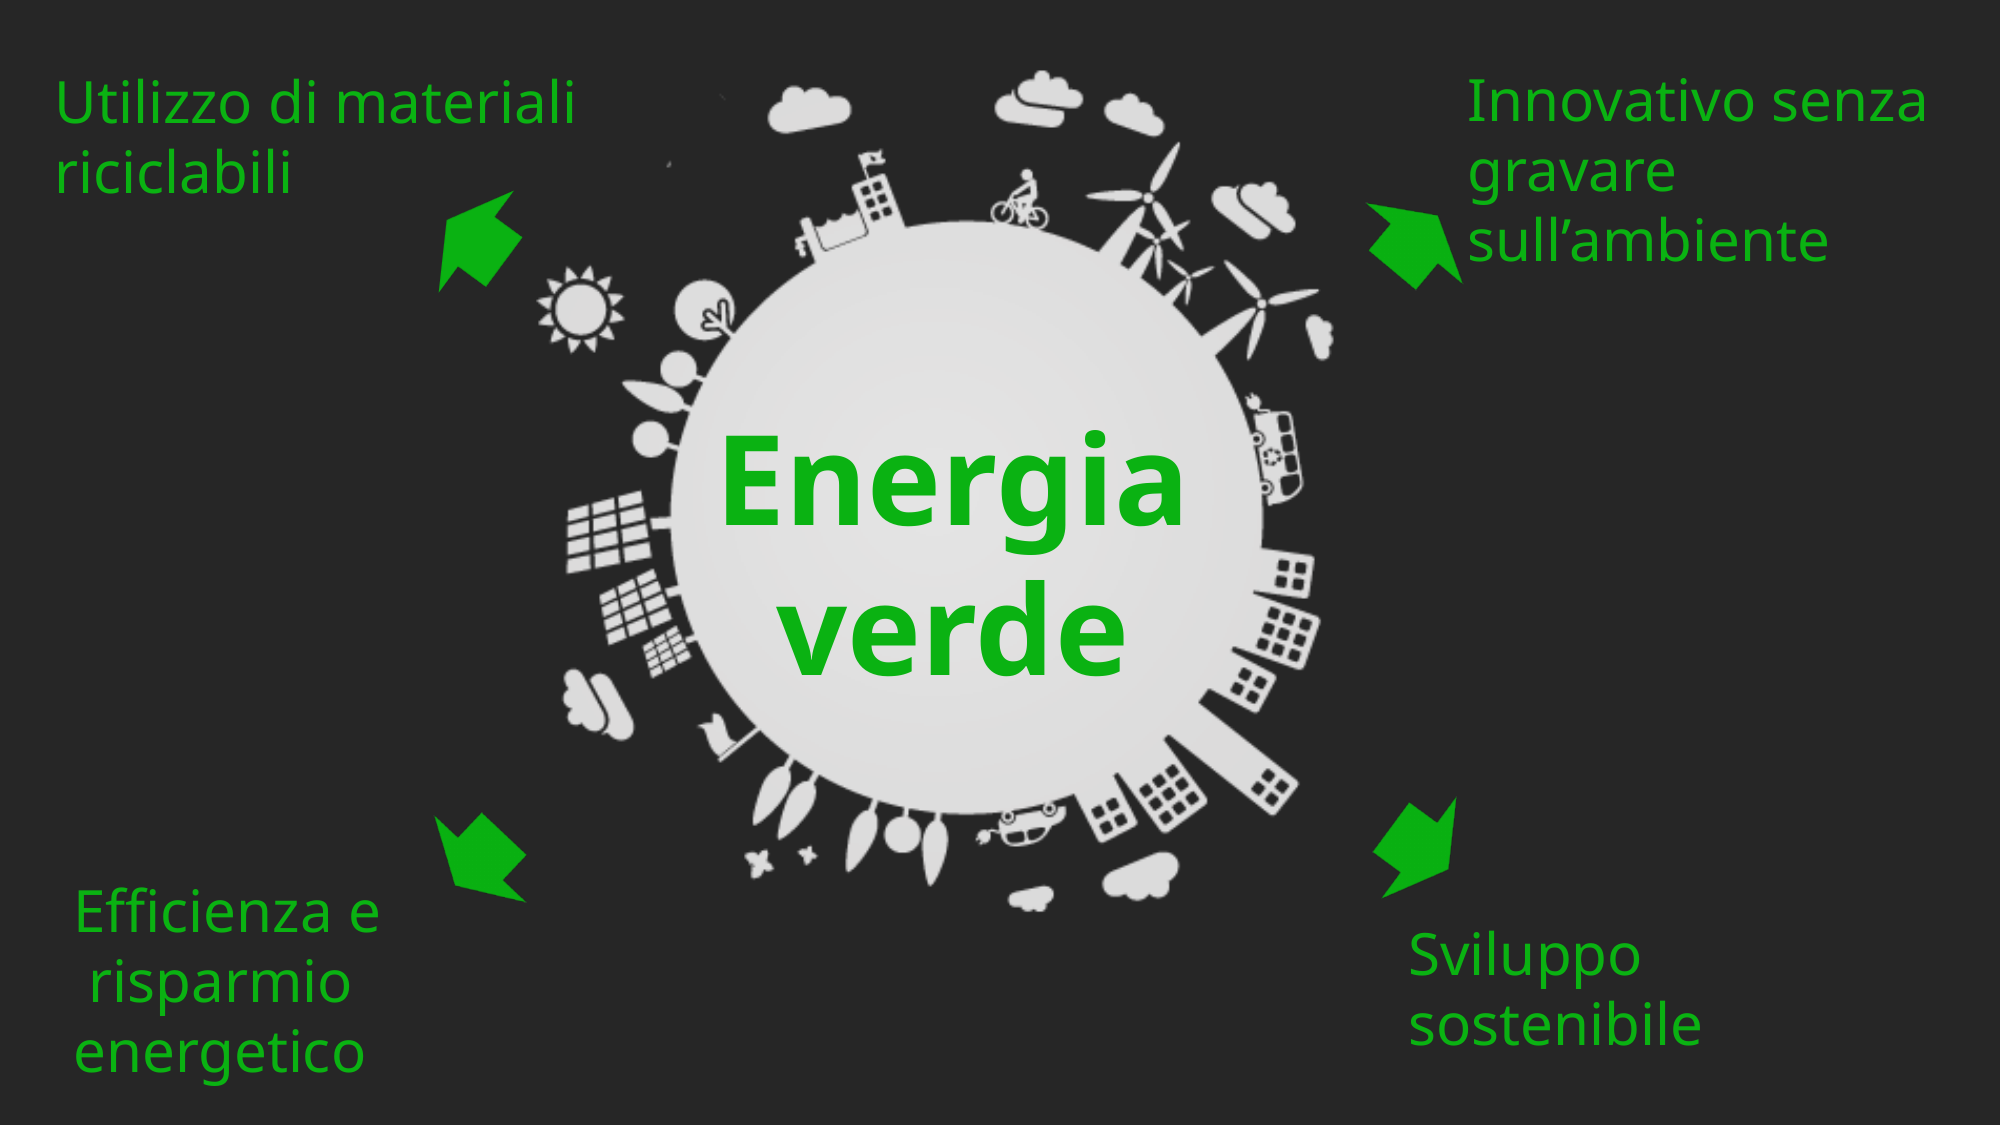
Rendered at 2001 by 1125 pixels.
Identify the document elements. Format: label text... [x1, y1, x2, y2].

text_box Innovativo senza gravare sull’ambiente [1453, 55, 1959, 281]
text_box Sviluppo sostenibile [1393, 909, 1950, 1065]
text_box Efficienza e risparmio energetico [58, 866, 627, 1122]
picture [425, 46, 1467, 992]
text_box Utilizzo di materiali riciclabili [39, 58, 495, 213]
